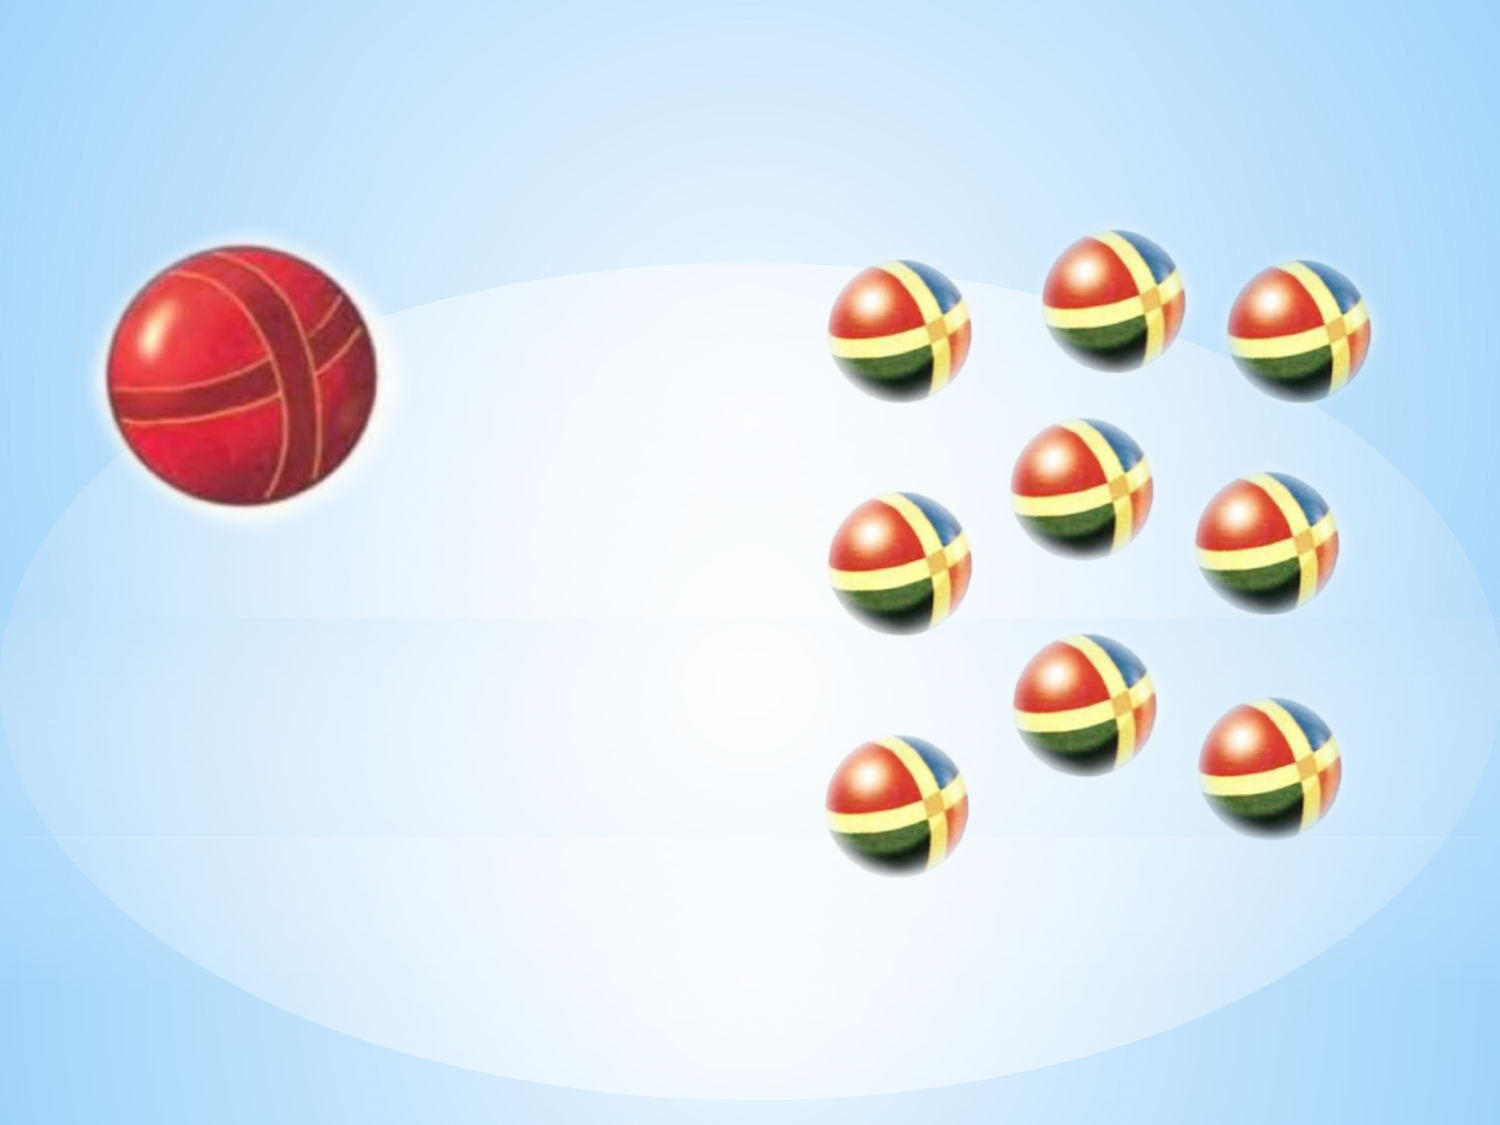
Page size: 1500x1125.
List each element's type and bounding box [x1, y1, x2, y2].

picture [1023, 210, 1394, 419]
picture [76, 217, 421, 543]
picture [809, 241, 1365, 857]
picture [806, 715, 992, 894]
